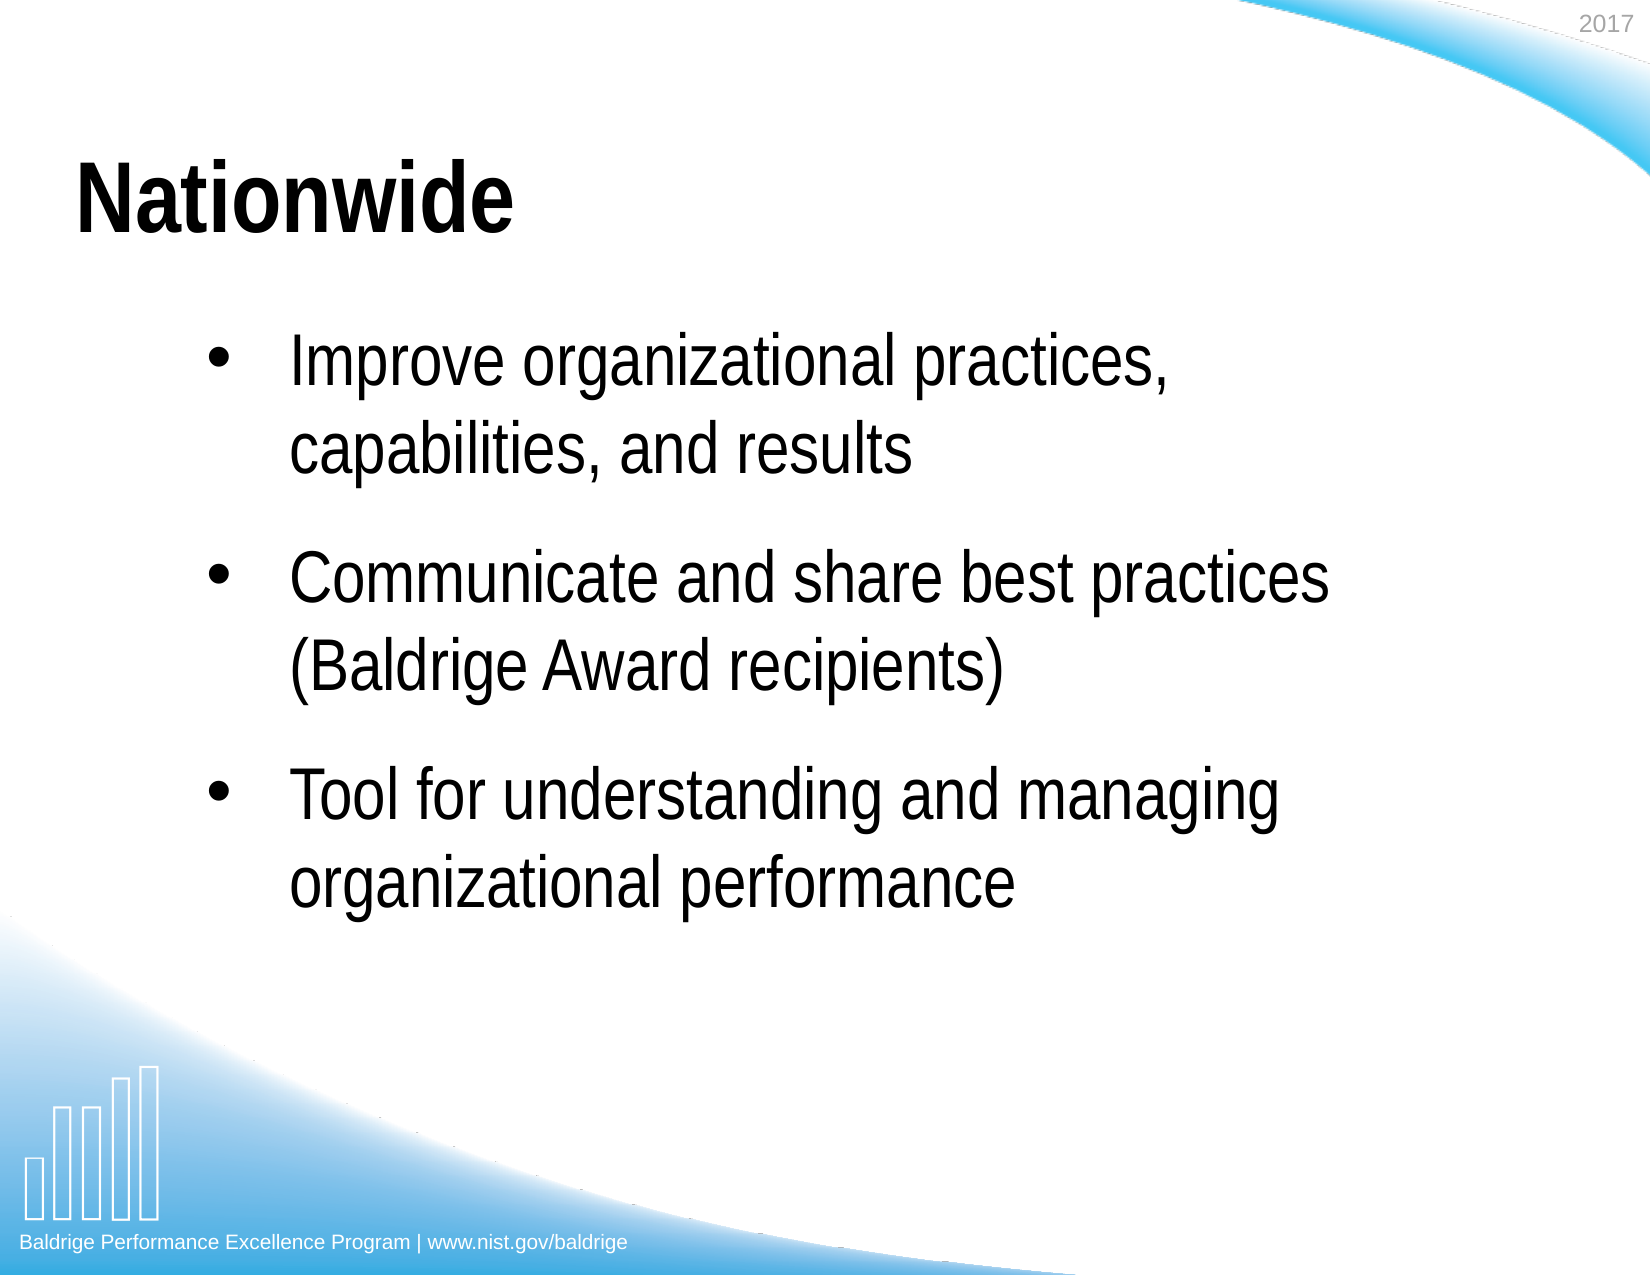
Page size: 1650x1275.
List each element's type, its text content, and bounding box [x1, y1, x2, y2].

text_box Improve organizational practices, capabilities, and results Communicate and share best practices (Baldrige Award recipients) Tool for understanding and managing organizational performance [164, 304, 1478, 930]
text_box Nationwide [60, 142, 1478, 261]
